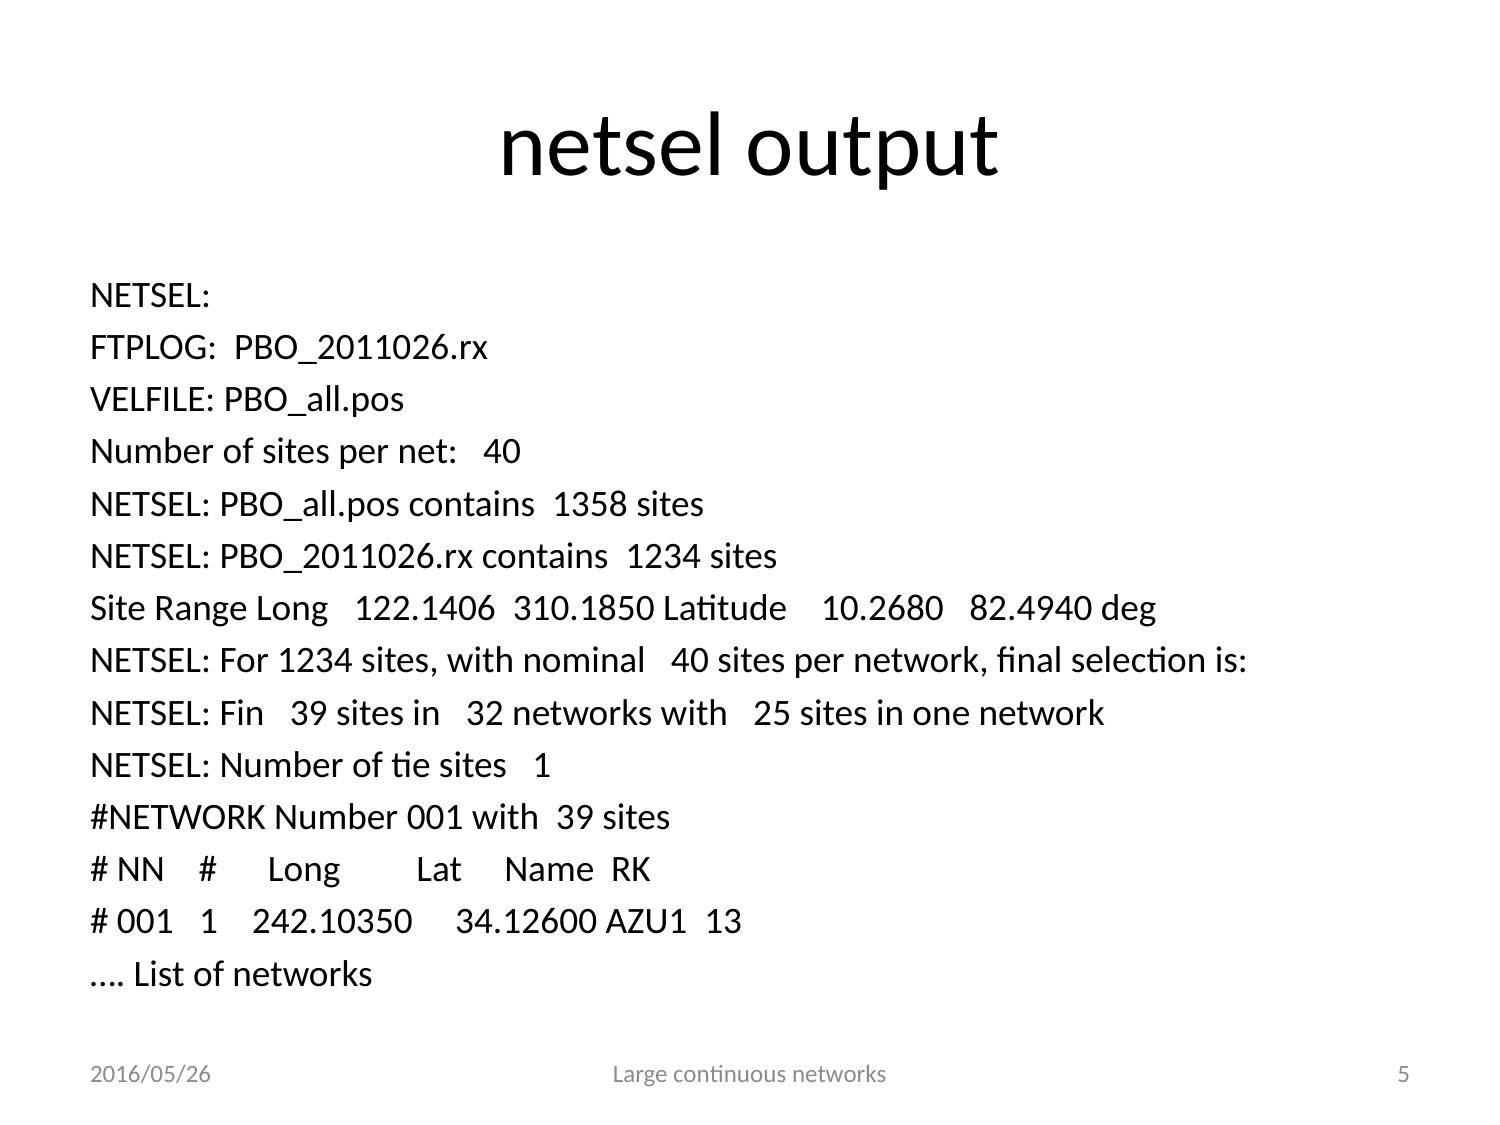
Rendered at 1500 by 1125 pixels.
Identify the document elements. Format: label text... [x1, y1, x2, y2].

title netsel output [75, 45, 1425, 233]
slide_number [75, 1042, 425, 1103]
list NETSEL: FTPLOG: PBO_2011026.rx VELFILE: PBO_all.pos Number of sites per net: 40 NETSEL: PBO_all.pos contains 1358 sites NETSEL: PBO_2011026.rx contains 1234 sites Site Range Long 122.1406 310.1850 Latitude 10.2680 82.4940 deg NETSEL: For 1234 sites, with nominal 40 sites per network, final selection is: NETSEL: Fin 39 sites in 32 networks with 25 sites in one network NETSEL: Number of tie sites 1 #NETWORK Number 001 with 39 sites # NN # Long Lat Name RK # 001 1 242.10350 34.12600 AZU1 13 …. List of networks [75, 262, 1425, 1005]
slide_number 5 [1074, 1042, 1425, 1103]
footer Large continuous networks [512, 1042, 988, 1103]
